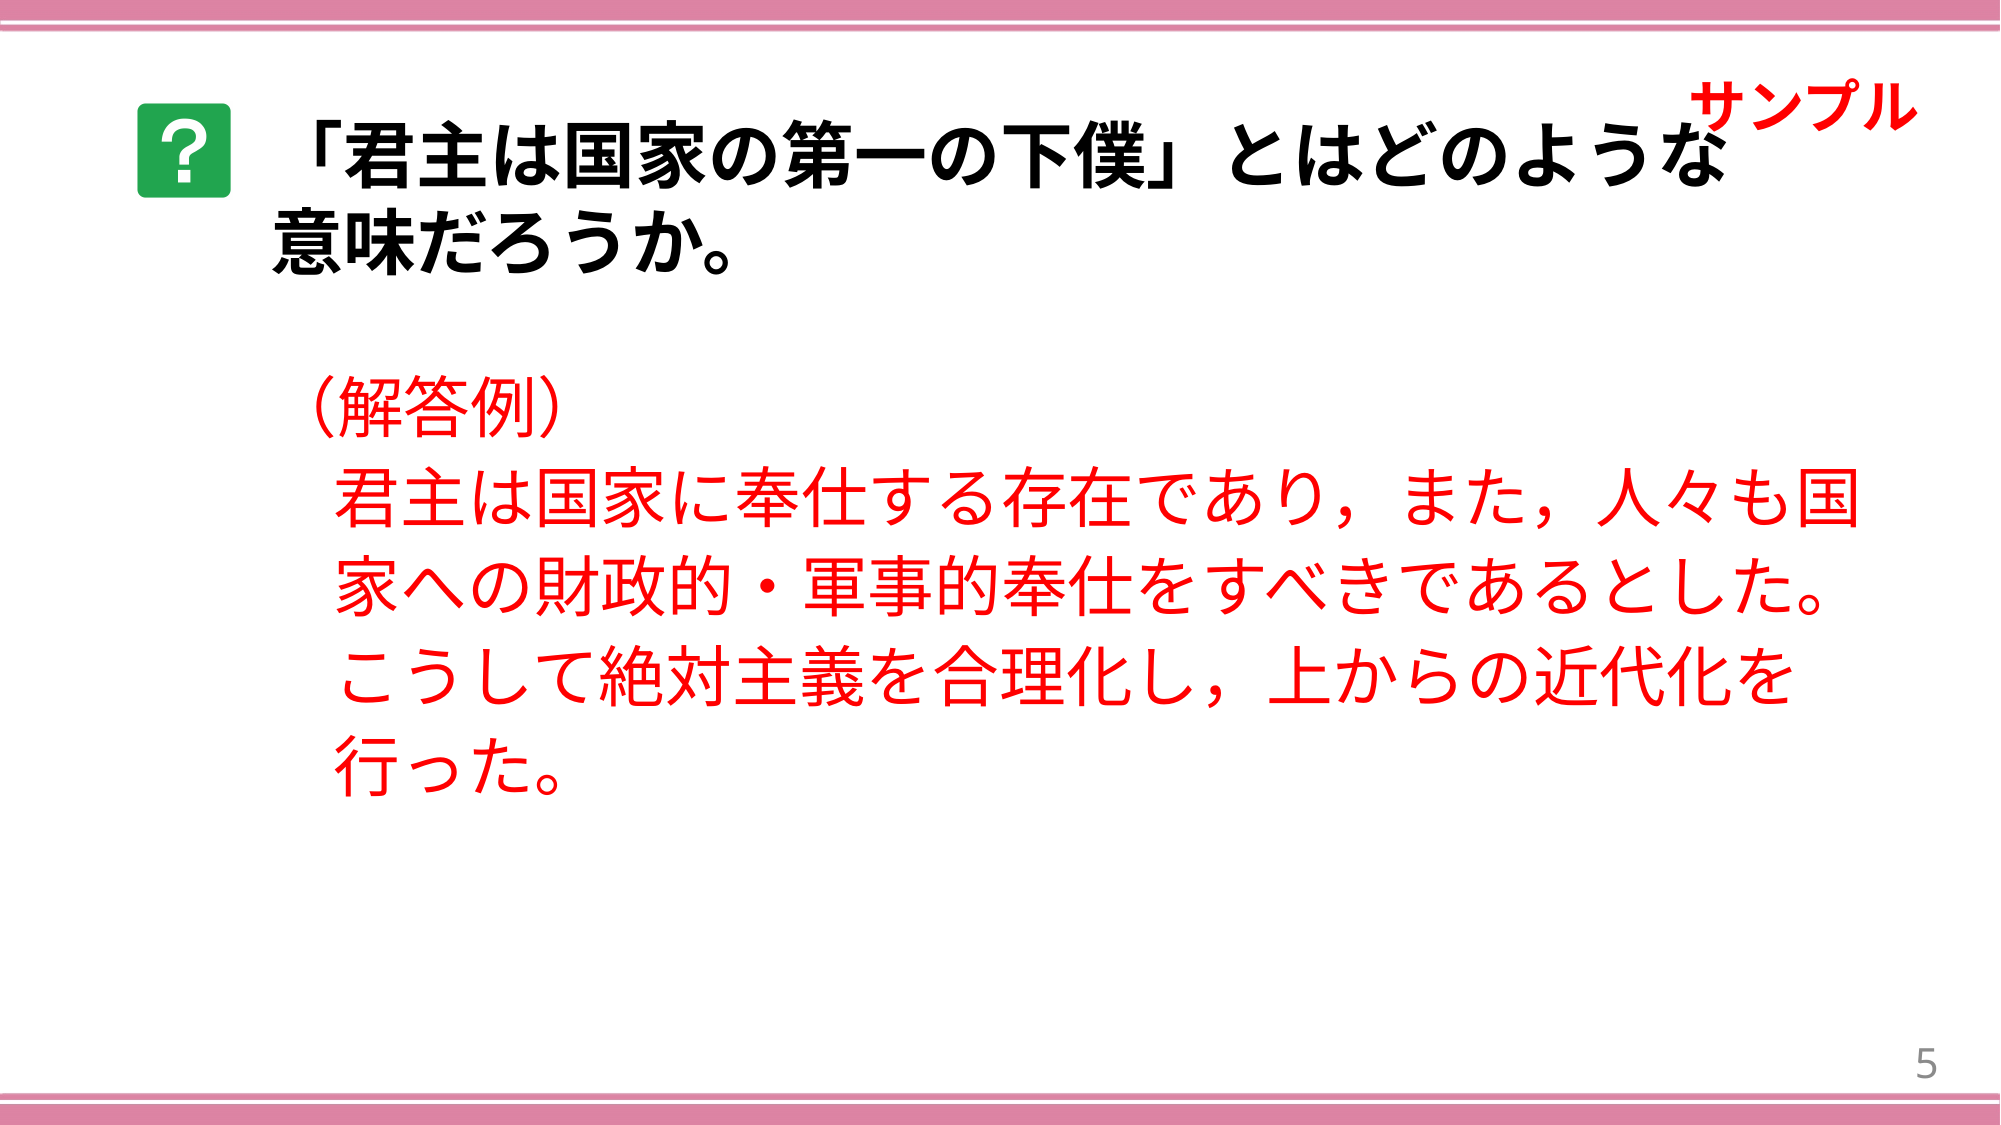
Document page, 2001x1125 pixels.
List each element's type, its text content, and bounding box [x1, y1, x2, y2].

text_box （解答例） 君主は国家に奉仕する存在であり，また，人々も国家への財政的・軍事的奉仕をすべきであるとした。こうして絶対主義を合理化し，上からの近代化を行った。 [255, 349, 1910, 812]
picture [0, 0, 2000, 1125]
text_box 「君主は国家の第一の下僕」とはどのような意味だろうか。 [255, 101, 1792, 292]
